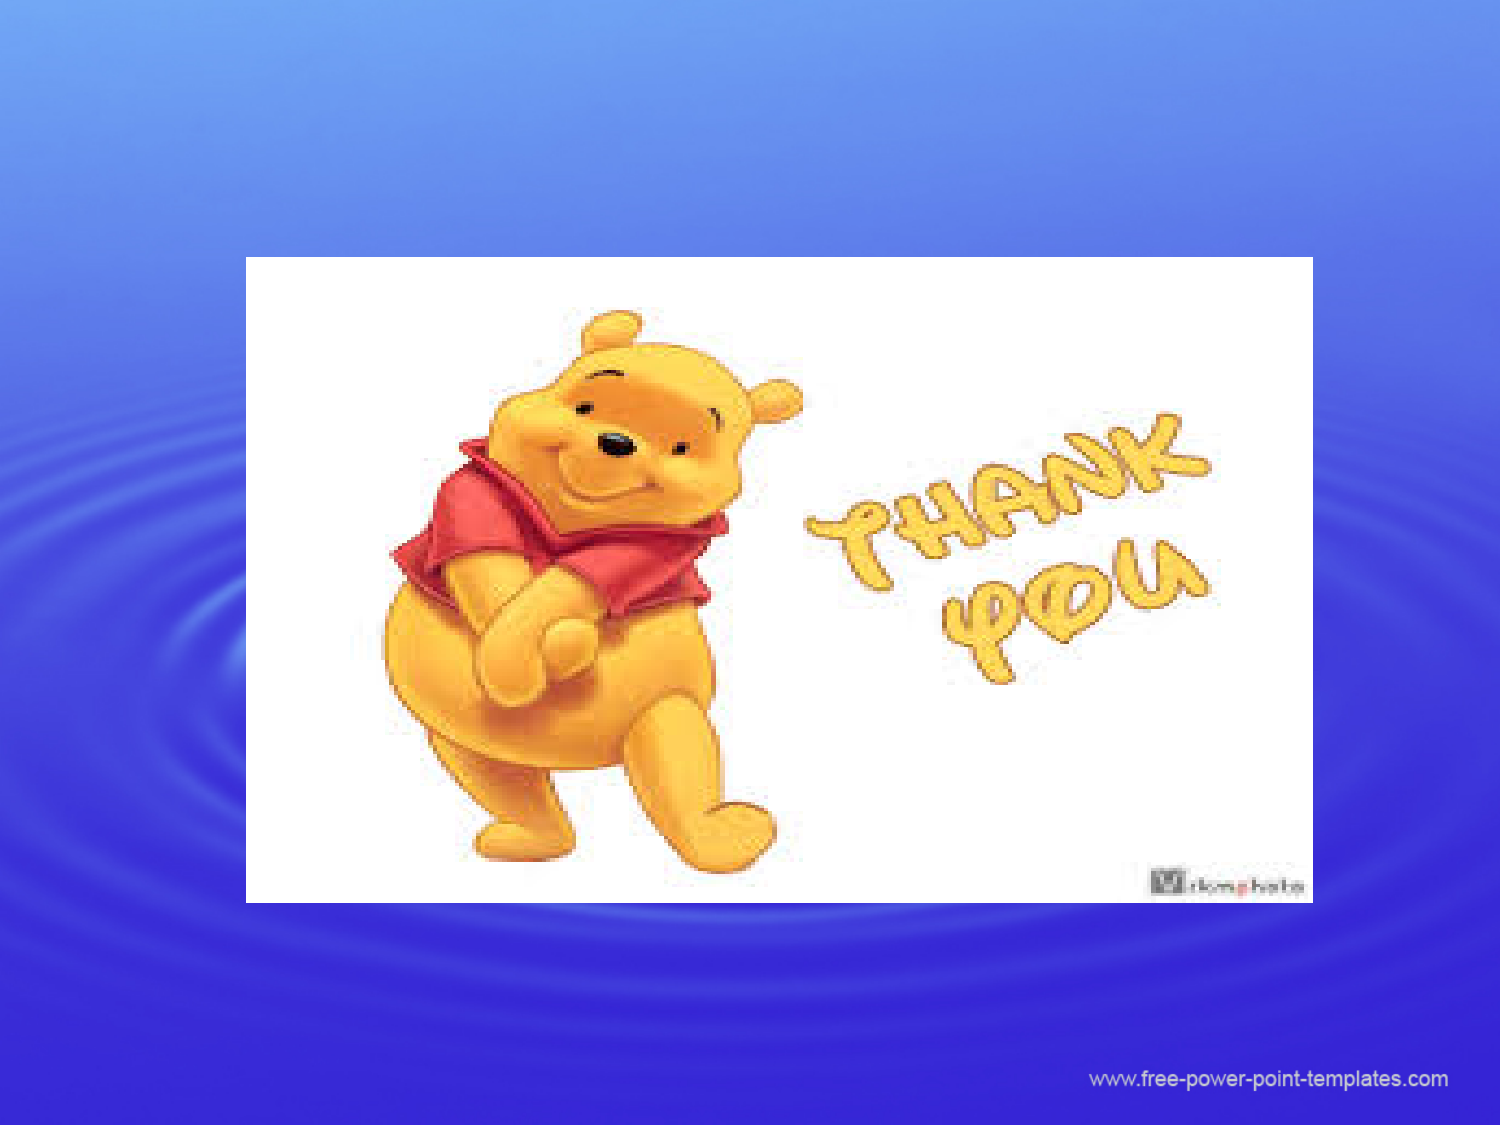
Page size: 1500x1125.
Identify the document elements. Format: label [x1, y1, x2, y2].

list [245, 257, 1313, 903]
picture [0, 0, 1500, 1125]
